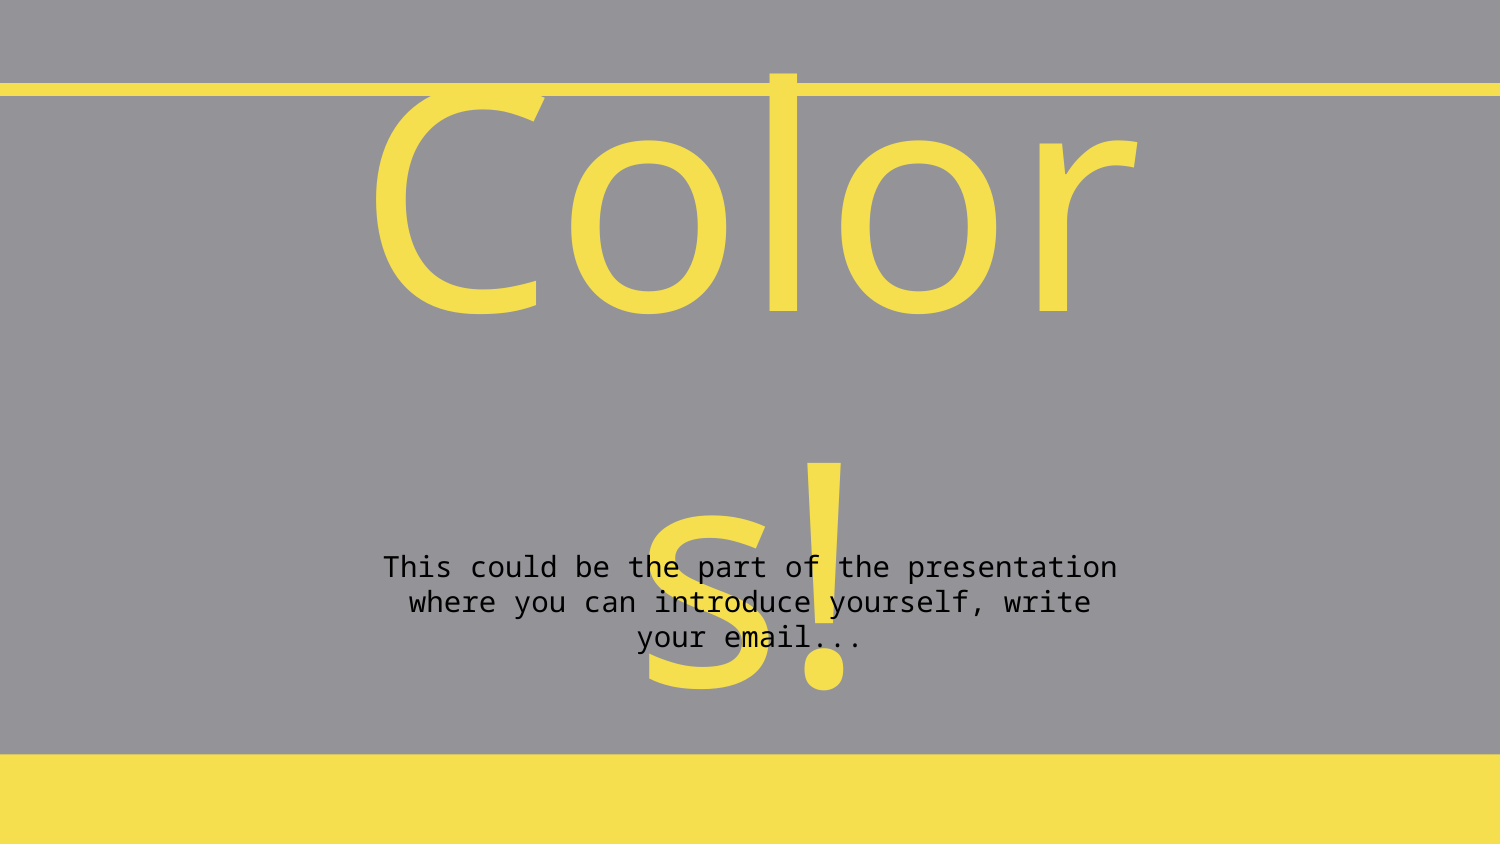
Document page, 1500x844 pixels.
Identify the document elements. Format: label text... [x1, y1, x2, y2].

title Colors! [319, 207, 1181, 542]
subtitle This could be the part of the presentation where you can introduce yourself, write your email... [357, 533, 1143, 637]
